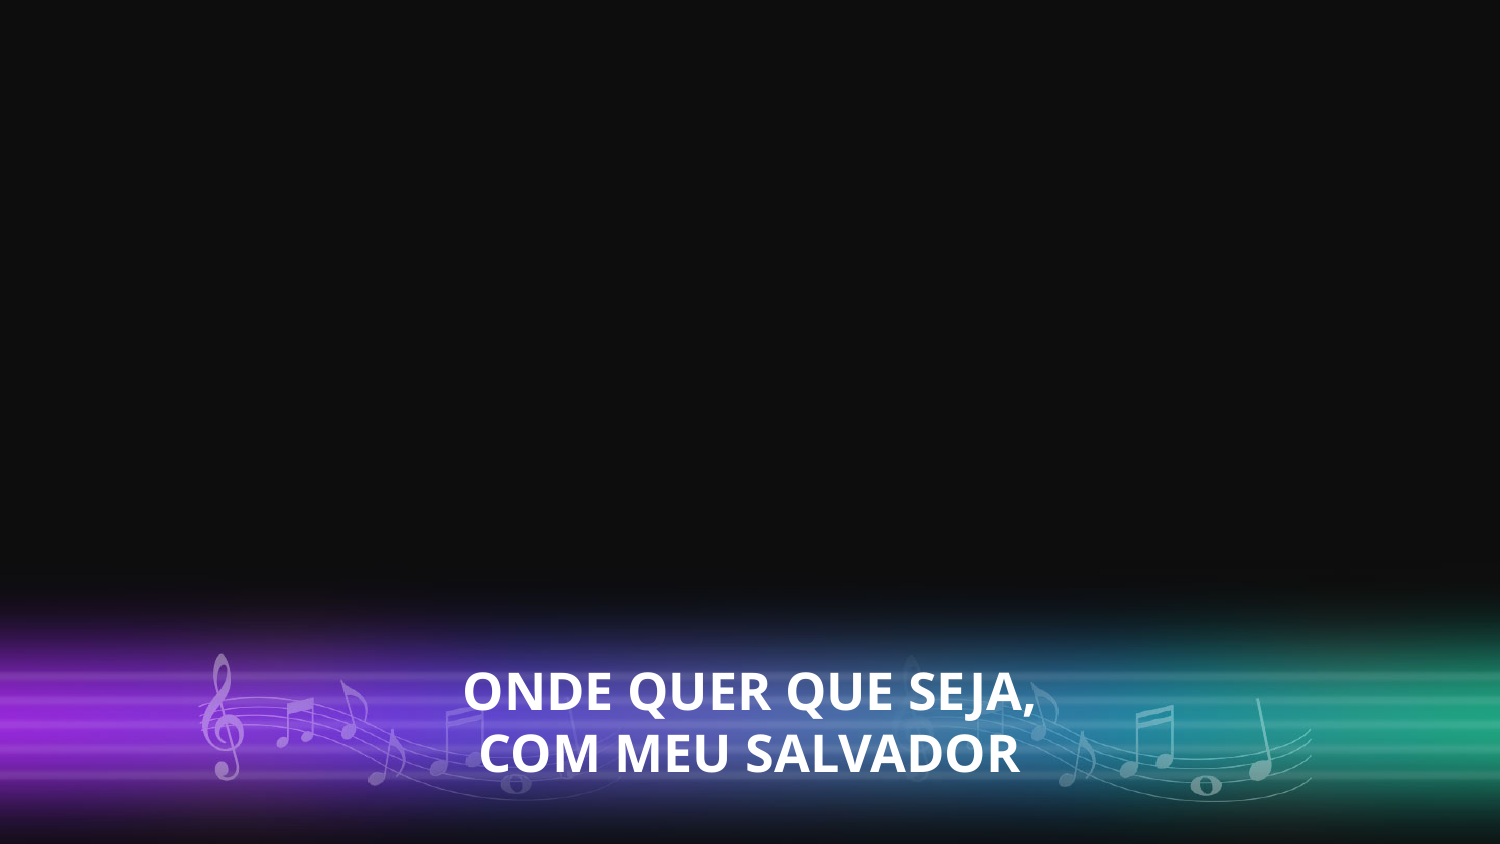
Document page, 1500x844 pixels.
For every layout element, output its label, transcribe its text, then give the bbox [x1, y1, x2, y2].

picture [0, 0, 1500, 844]
text_box ONDE QUER QUE SEJA, COM MEU SALVADOR [265, 651, 1235, 791]
